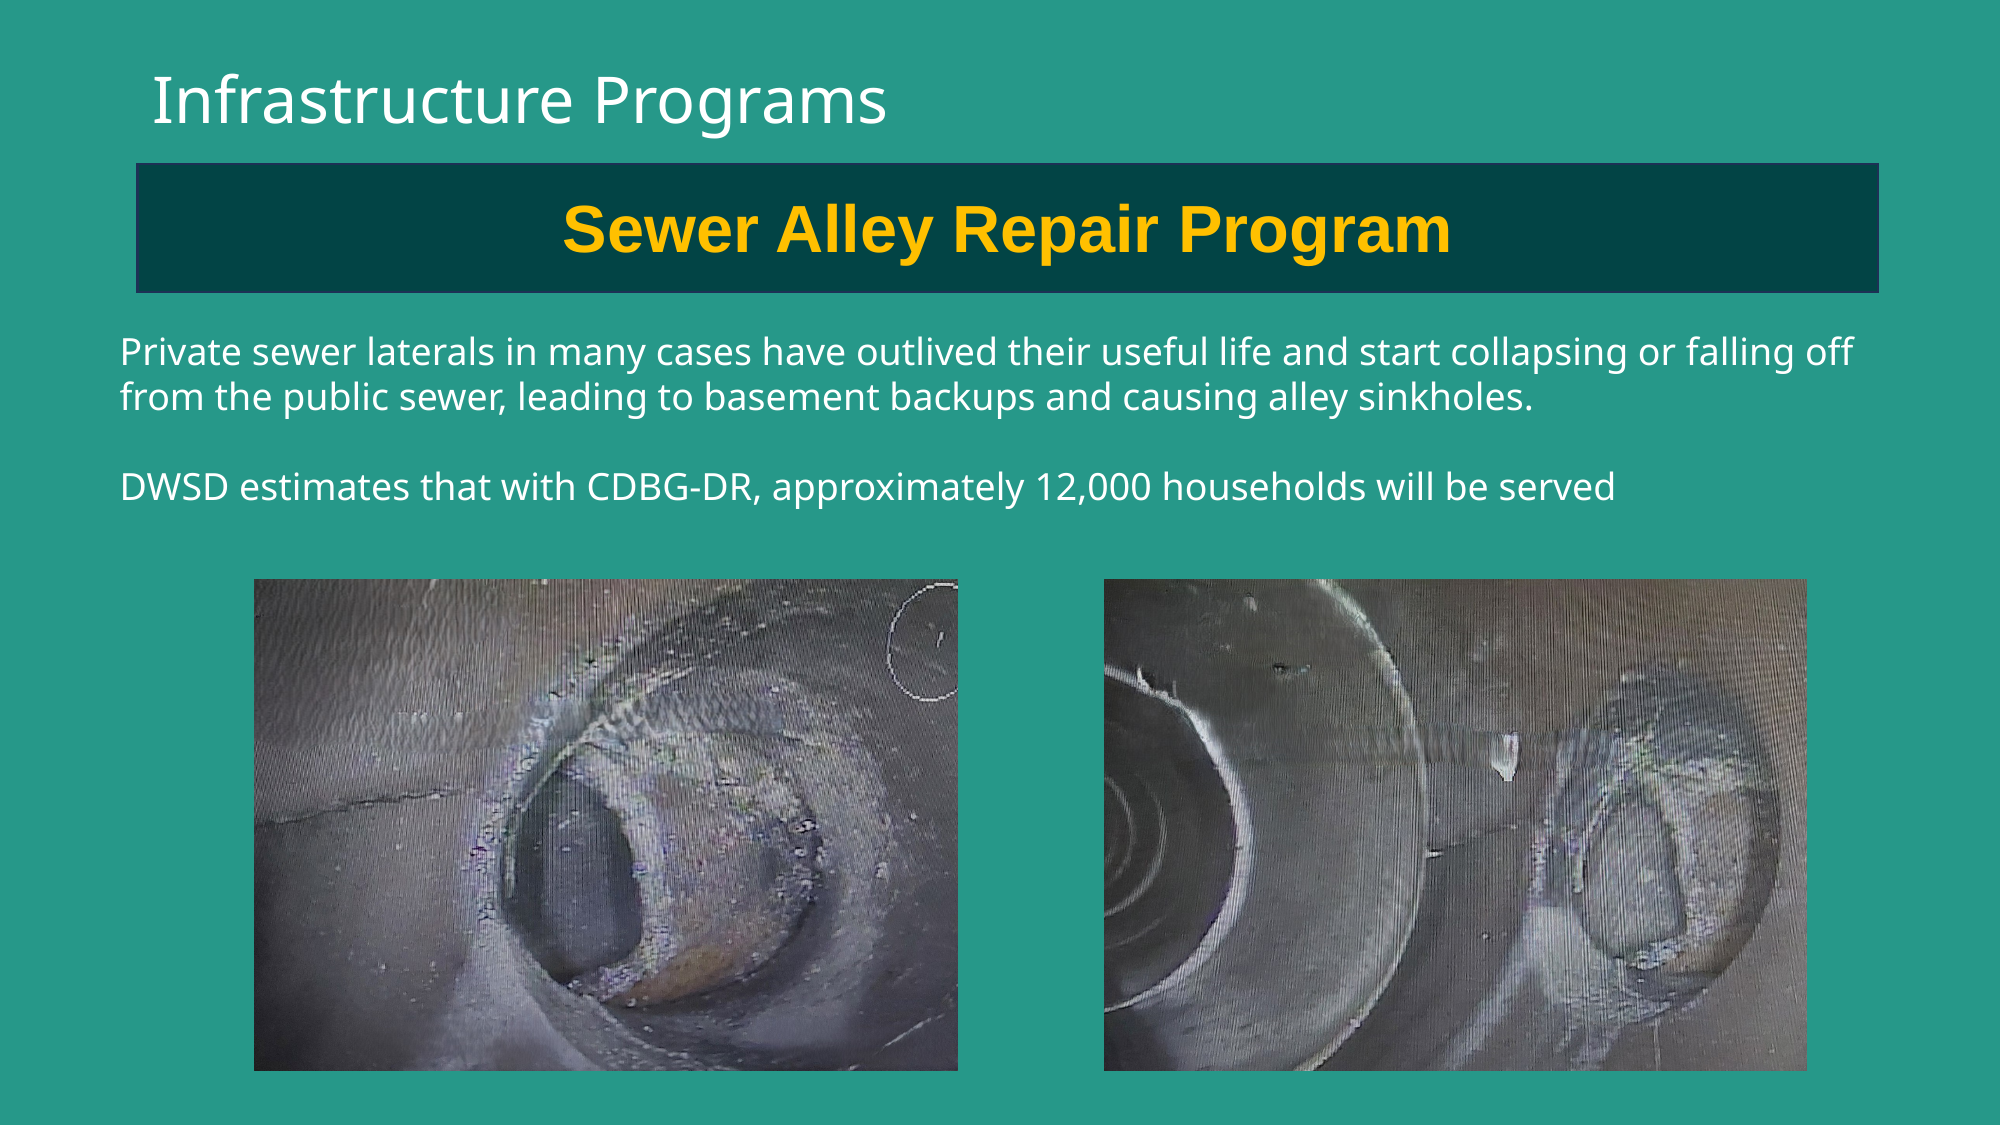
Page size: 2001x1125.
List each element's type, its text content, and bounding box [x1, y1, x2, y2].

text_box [137, 163, 1879, 293]
title Infrastructure Programs [137, 59, 1863, 146]
text_box Private sewer laterals in many cases have outlived their useful life and start collapsing or falling off from the public sewer, leading to basement backups and causing alley sinkholes. DWSD estimates that with CDBG-DR, approximately 12,000 households will be served [104, 320, 1912, 516]
picture [254, 579, 958, 1071]
picture [1104, 579, 1807, 1071]
